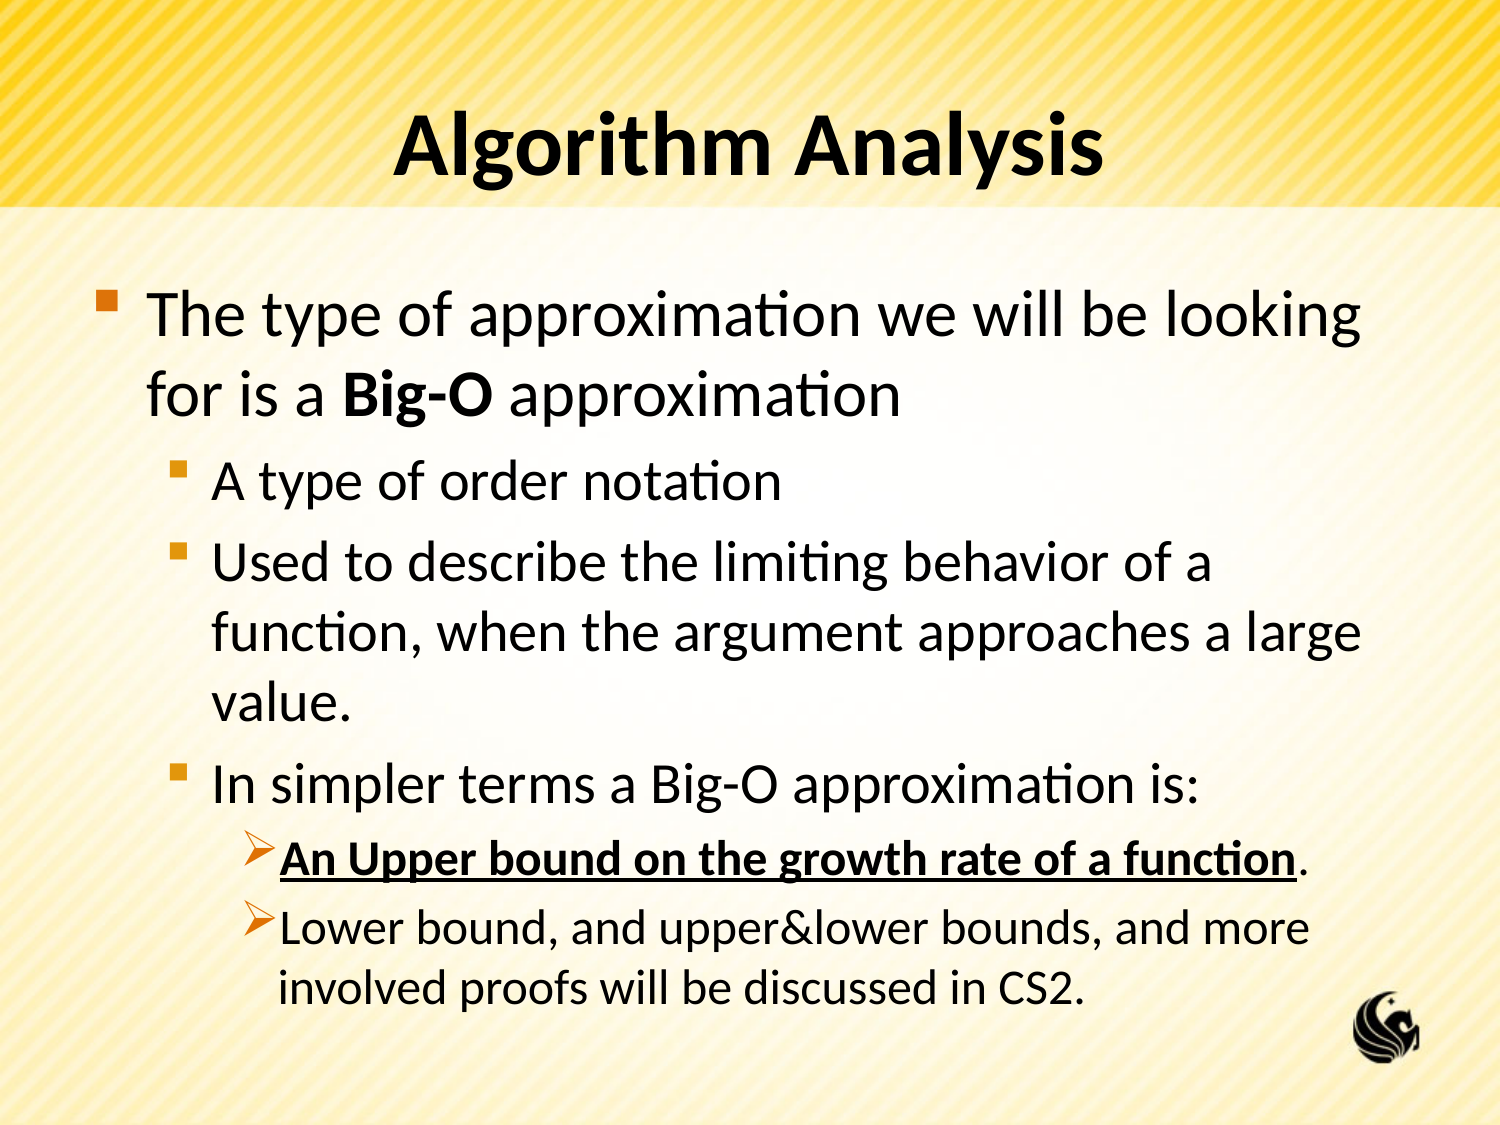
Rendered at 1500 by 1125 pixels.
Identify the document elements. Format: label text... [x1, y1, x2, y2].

title Algorithm Analysis [74, 44, 1426, 233]
picture [0, 0, 1500, 1125]
list The type of approximation we will be looking for is a Big-O approximation A type of order notation Used to describe the limiting behavior of a function, when the argument approaches a large value. In simpler terms a Big-O approximation is: An Upper bound on the growth rate of a function. Lower bound, and upper&lower bounds, and more involved proofs will be discussed in CS2. [74, 262, 1426, 1006]
